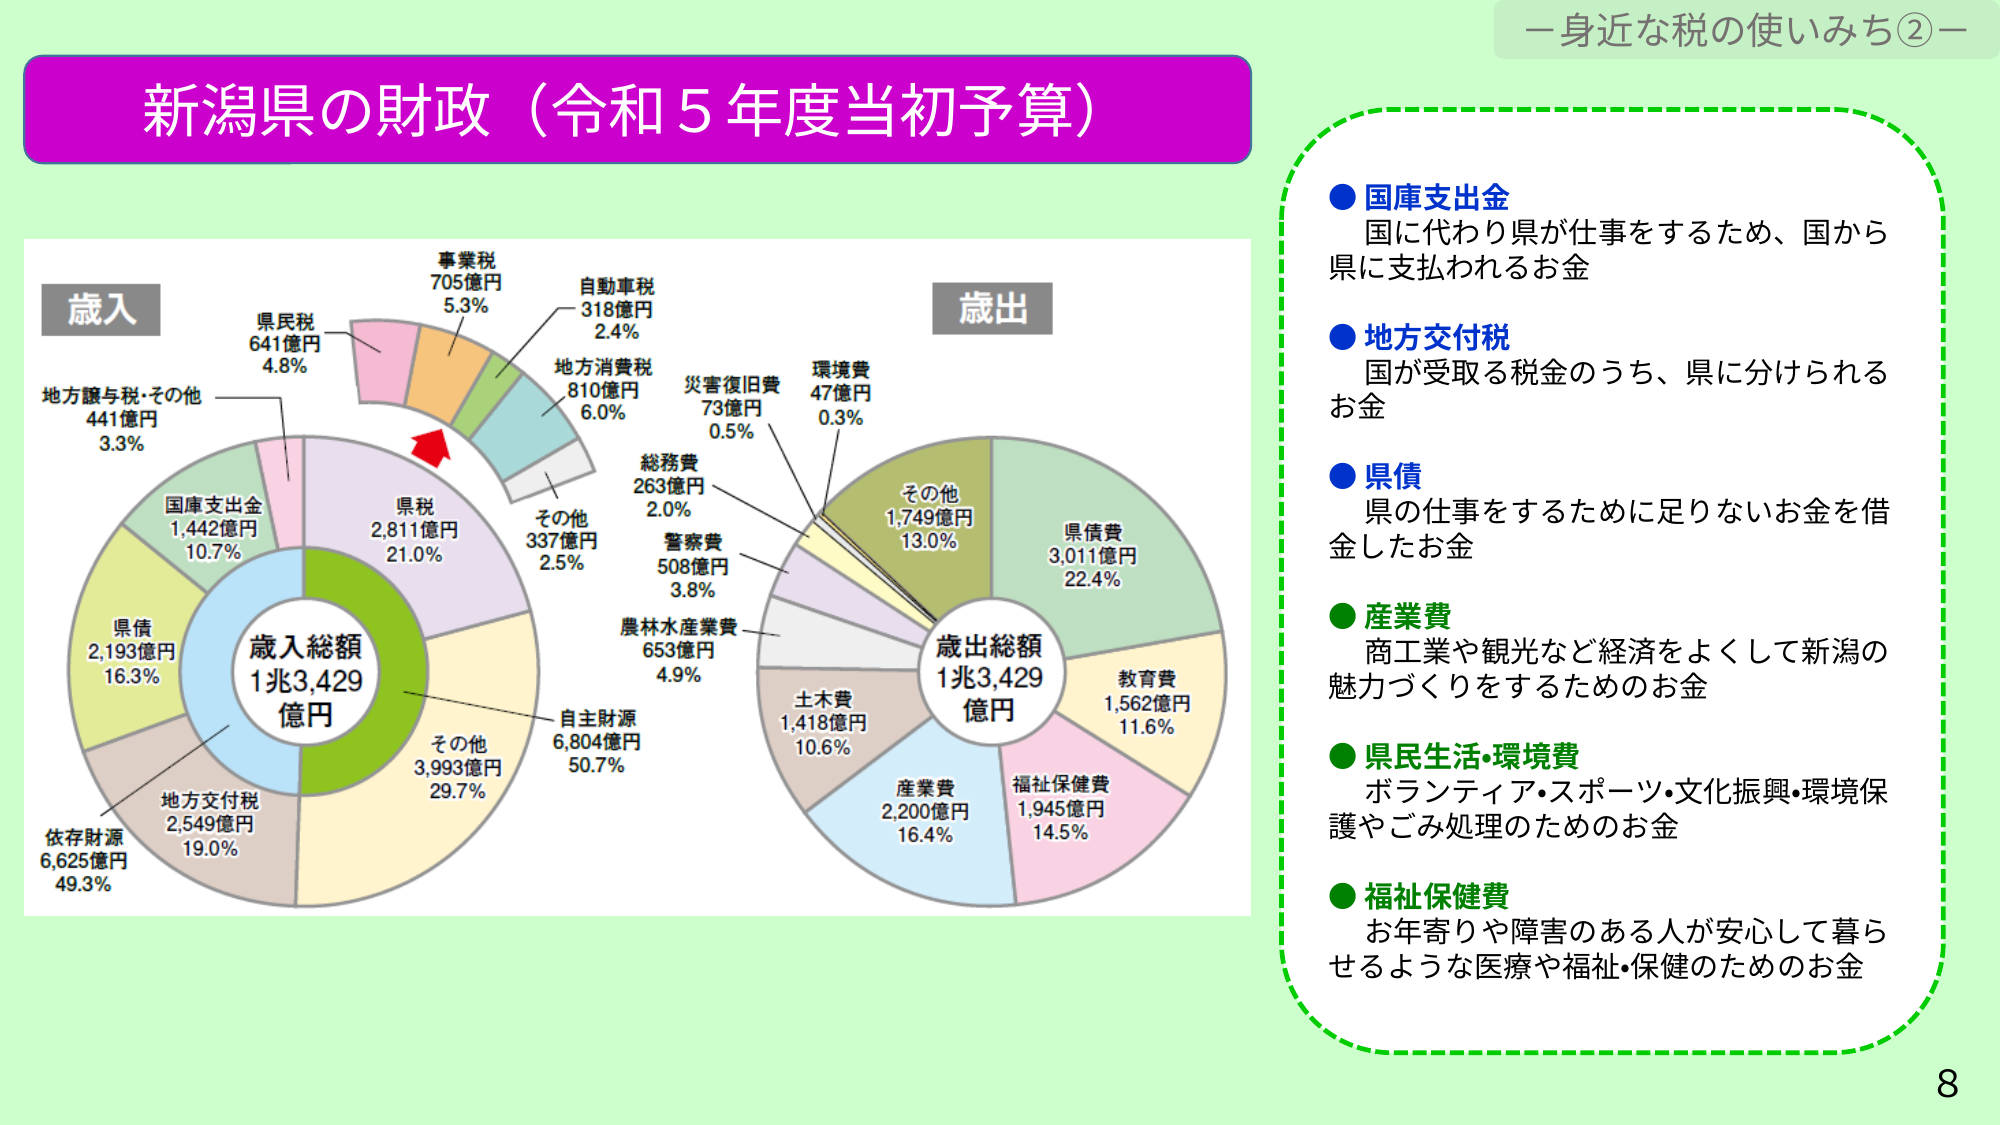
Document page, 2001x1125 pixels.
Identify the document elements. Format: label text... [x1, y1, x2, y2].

text_box 新潟県の財政（令和５年度当初予算） [23, 54, 1253, 165]
text_box ●国庫支出金 国に代わり県が仕事をするため、国から県に支払われるお金 ●地方交付税 国が受取る税金のうち、県に分けられるお金 ●県債 県の仕事をするために足りないお金を借金したお金 ●産業費 商工業や観光など経済をよくして新潟の魅力づくりをするためのお金 ●県民生活・環境費 ボランティア・スポーツ・文化振興・環境保護やごみ処理のためのお金 ●福祉保健費 お年寄りや障害のある人が安心して暮らせるような医療や福祉・保健のためのお金 [1280, 108, 1945, 1054]
text_box －身近な税の使いみち②－ [1492, 0, 2000, 60]
picture [24, 239, 1251, 916]
text_box ８ [1914, 1052, 1982, 1113]
